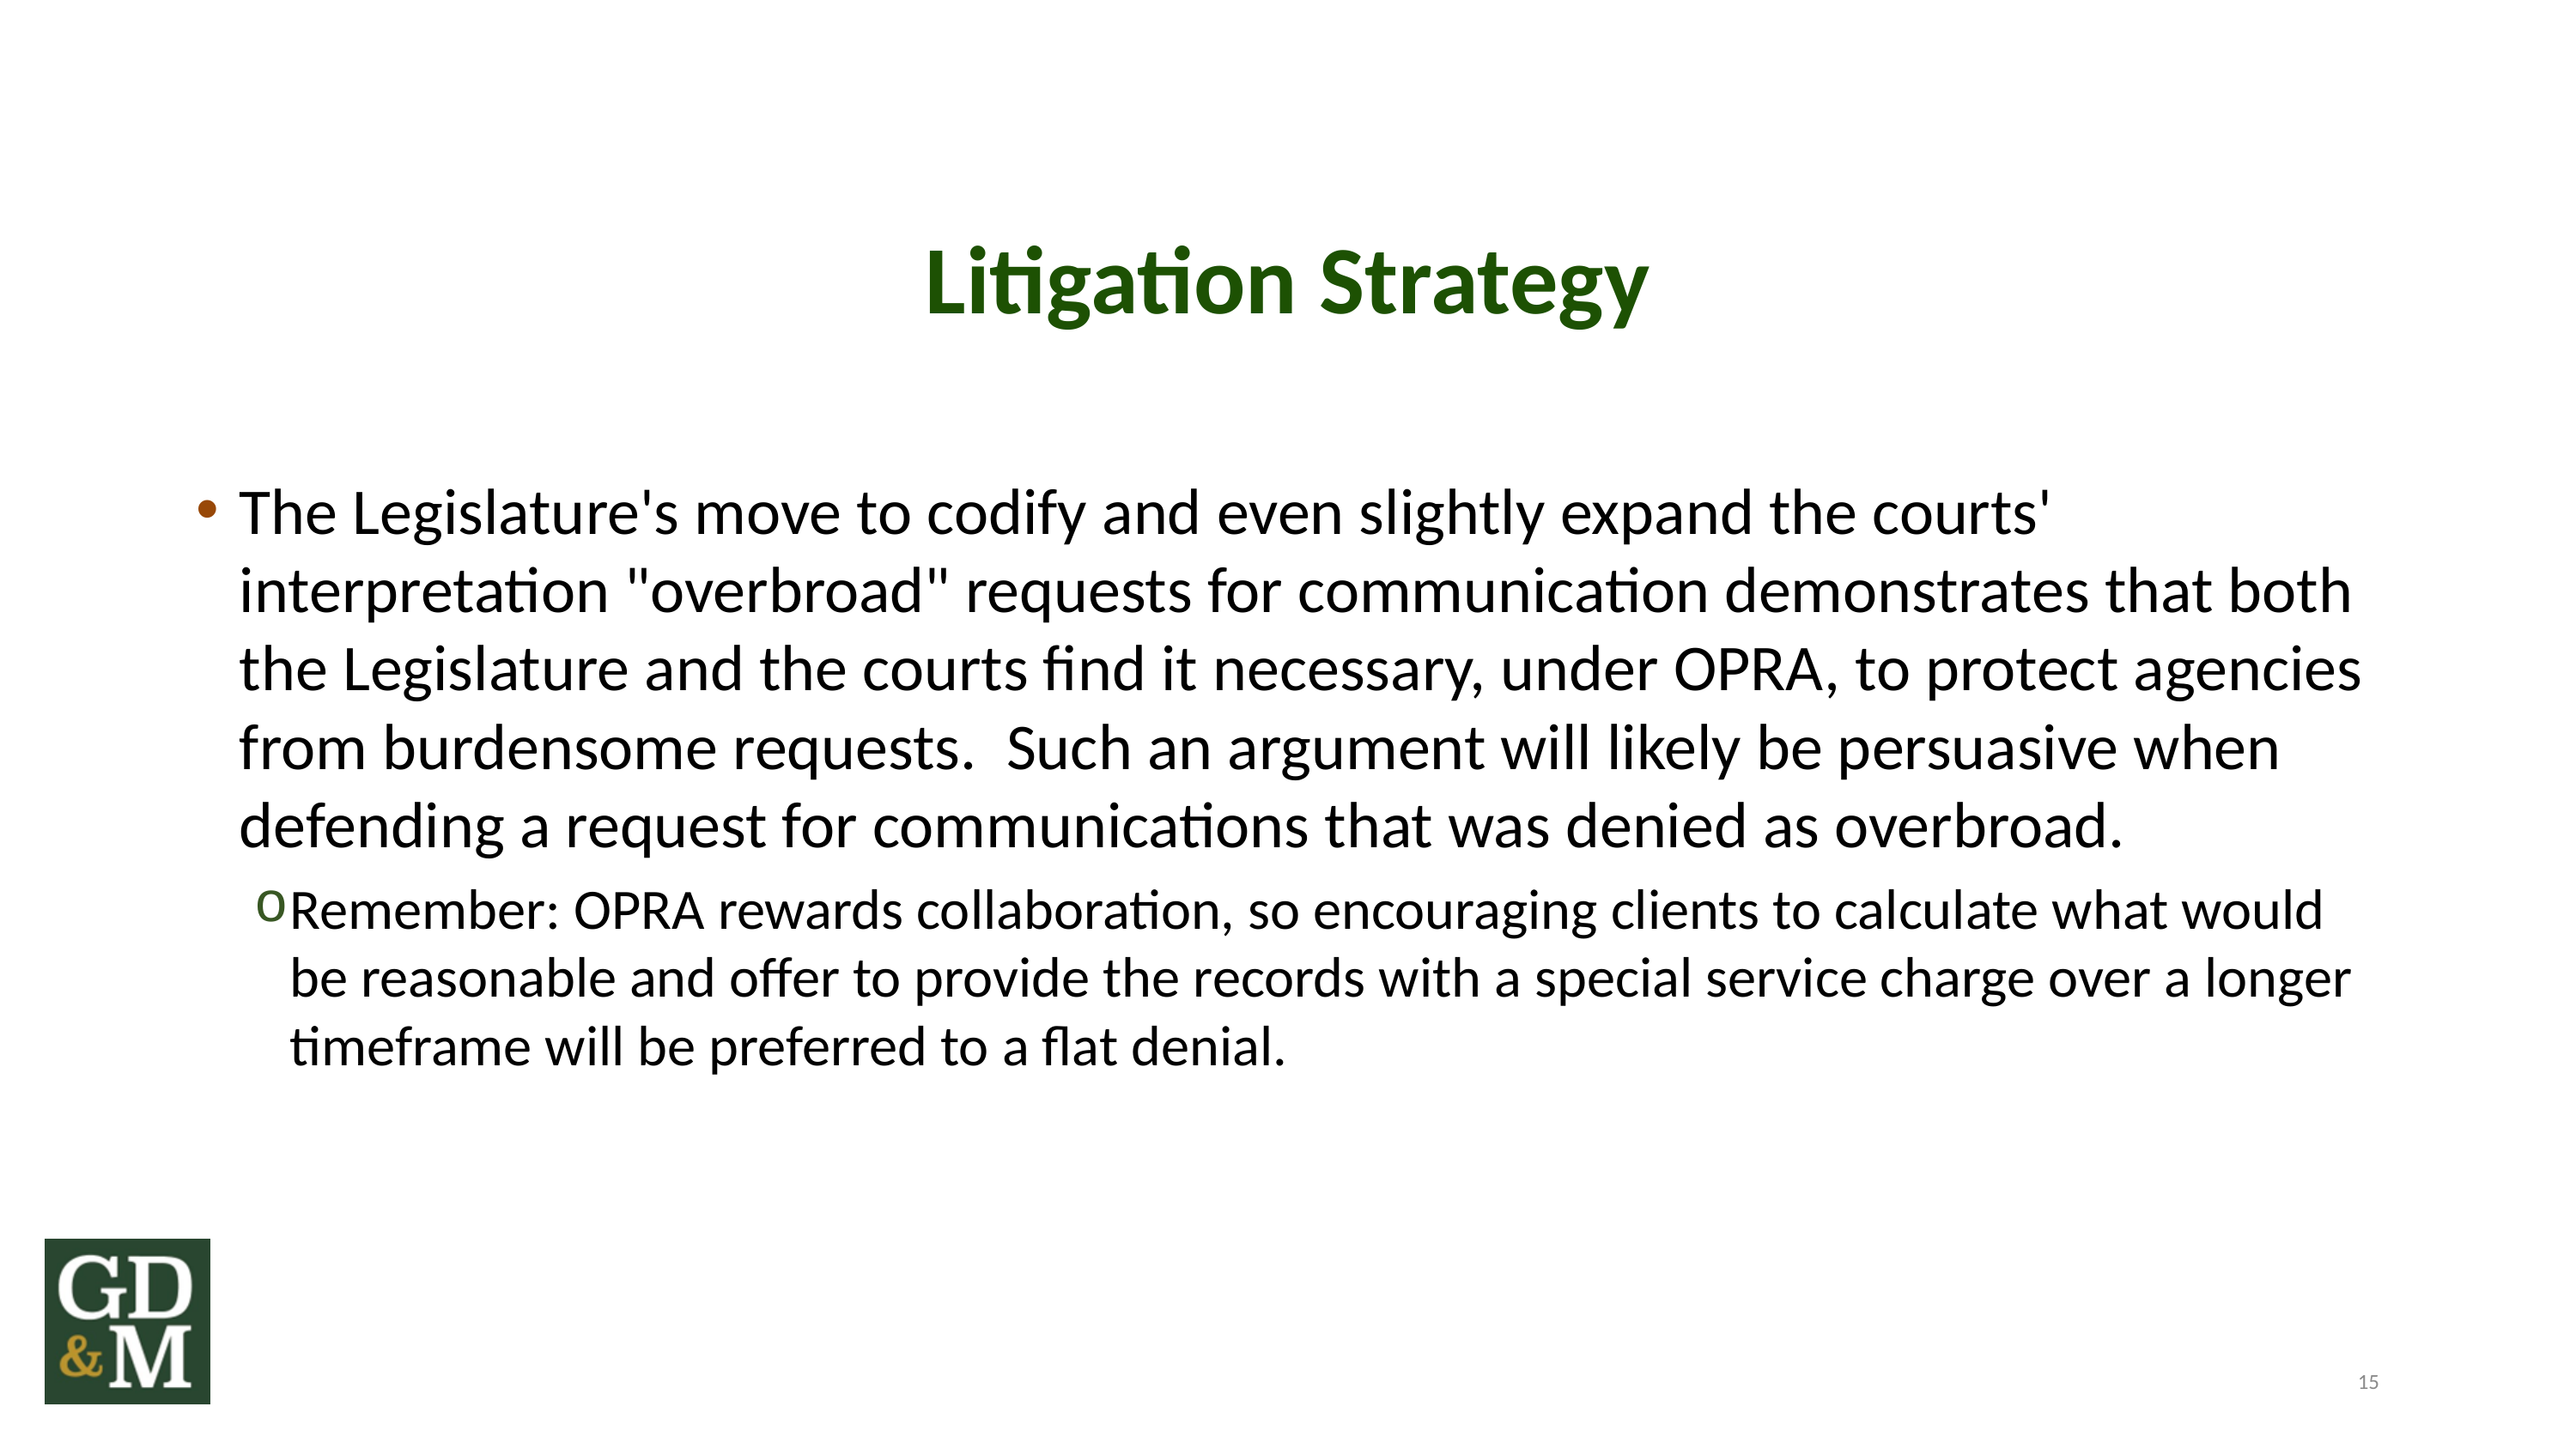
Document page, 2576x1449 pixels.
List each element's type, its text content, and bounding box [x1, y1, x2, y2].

list The Legislature's move to codify and even slightly expand the courts' interpretation "overbroad" requests for communication demonstrates that both the Legislature and the courts find it necessary, under OPRA, to protect agencies from burdensome requests. Such an argument will likely be persuasive when defending a request for communications that was denied as overbroad. Remember: OPRA rewards collaboration, so encouraging clients to calculate what would be reasonable and offer to provide the records with a special service charge over a longer timeframe will be preferred to a flat denial. [177, 407, 2399, 1149]
title Litigation Strategy [177, 76, 2399, 357]
slide_number 15 [1819, 1343, 2399, 1420]
picture [45, 1239, 210, 1404]
